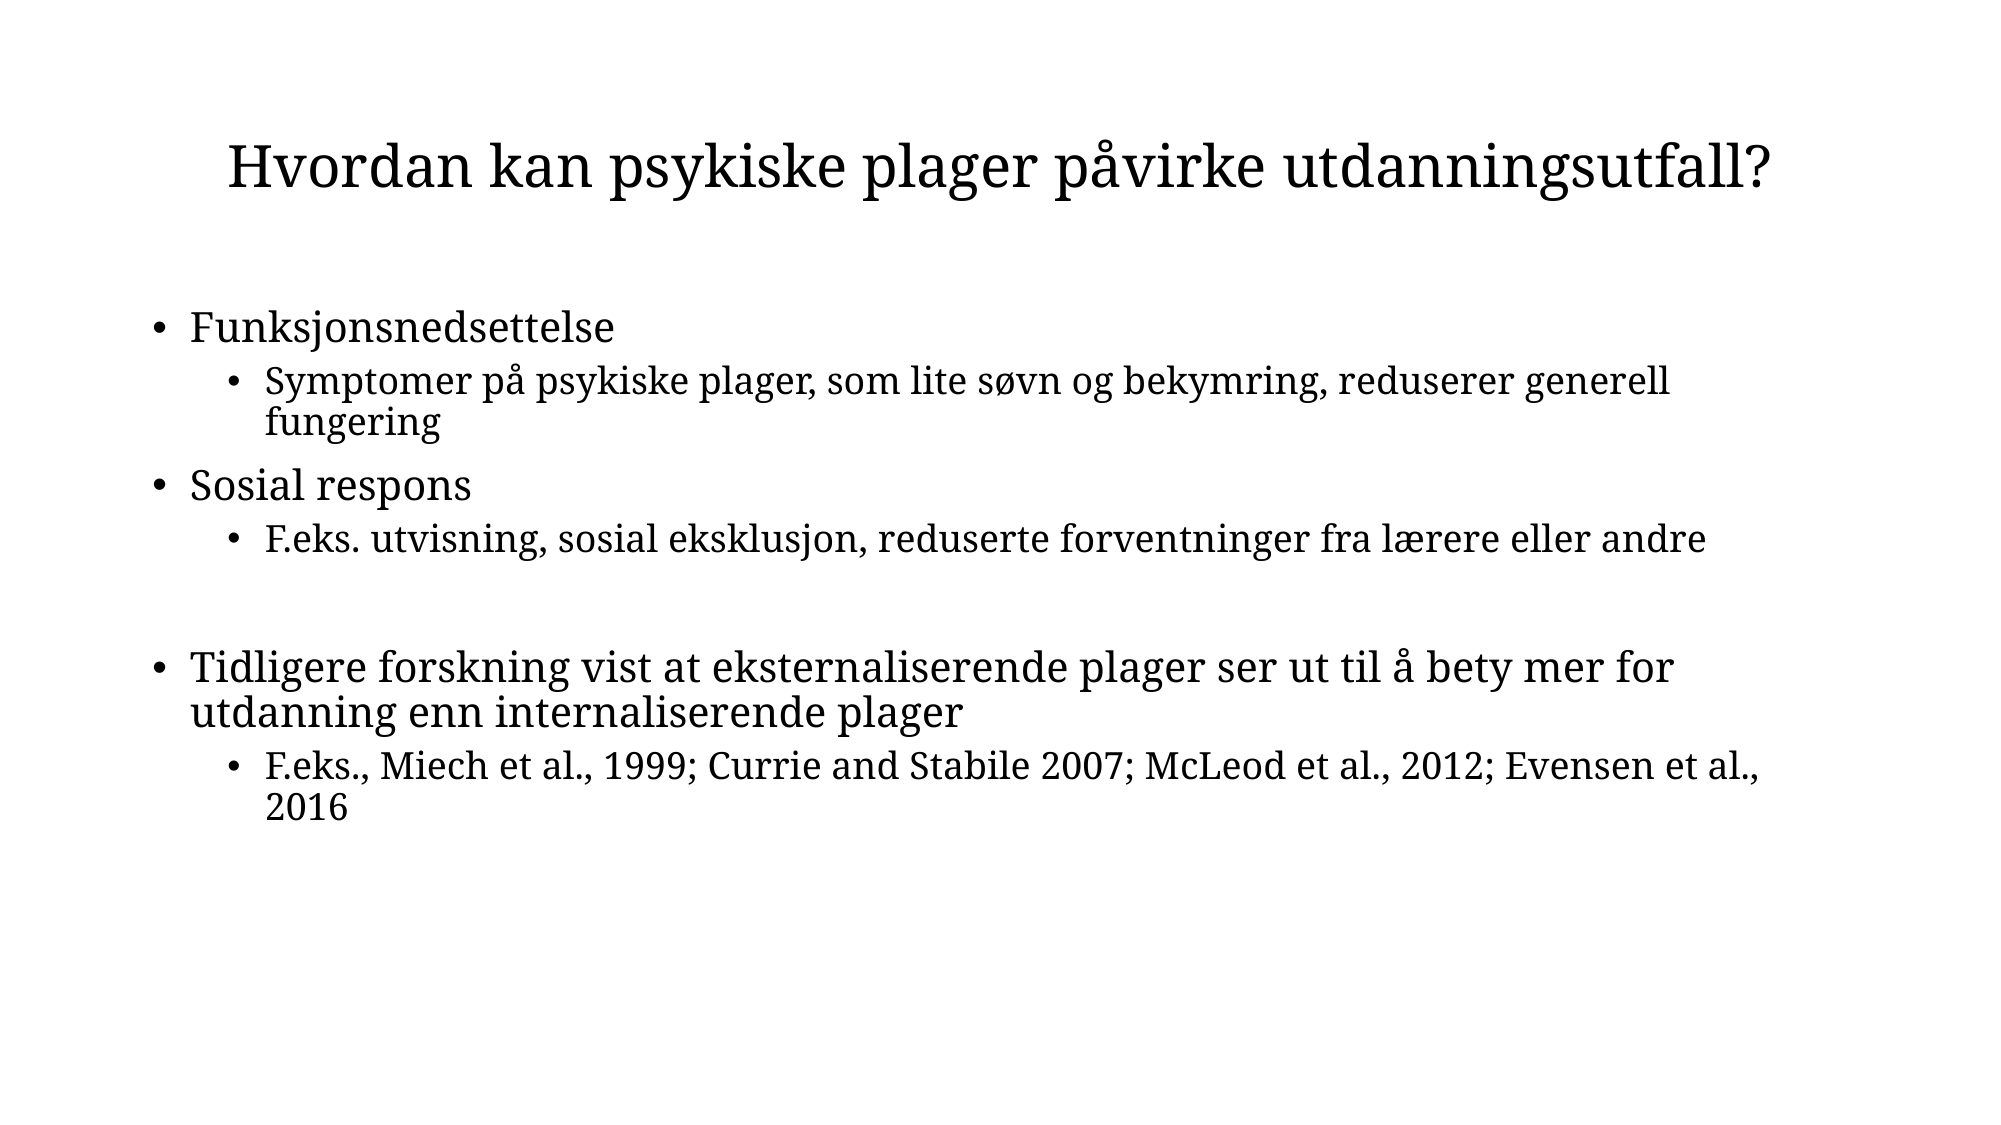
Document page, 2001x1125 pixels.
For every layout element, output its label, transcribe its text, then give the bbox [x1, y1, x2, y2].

title Hvordan kan psykiske plager påvirke utdanningsutfall? [137, 59, 1863, 278]
list Funksjonsnedsettelse Symptomer på psykiske plager, som lite søvn og bekymring, reduserer generell fungering Sosial respons F.eks. utvisning, sosial eksklusjon, reduserte forventninger fra lærere eller andre Tidligere forskning vist at eksternaliserende plager ser ut til å bety mer for utdanning enn internaliserende plager F.eks., Miech et al., 1999; Currie and Stabile 2007; McLeod et al., 2012; Evensen et al., 2016 [137, 299, 1863, 1014]
